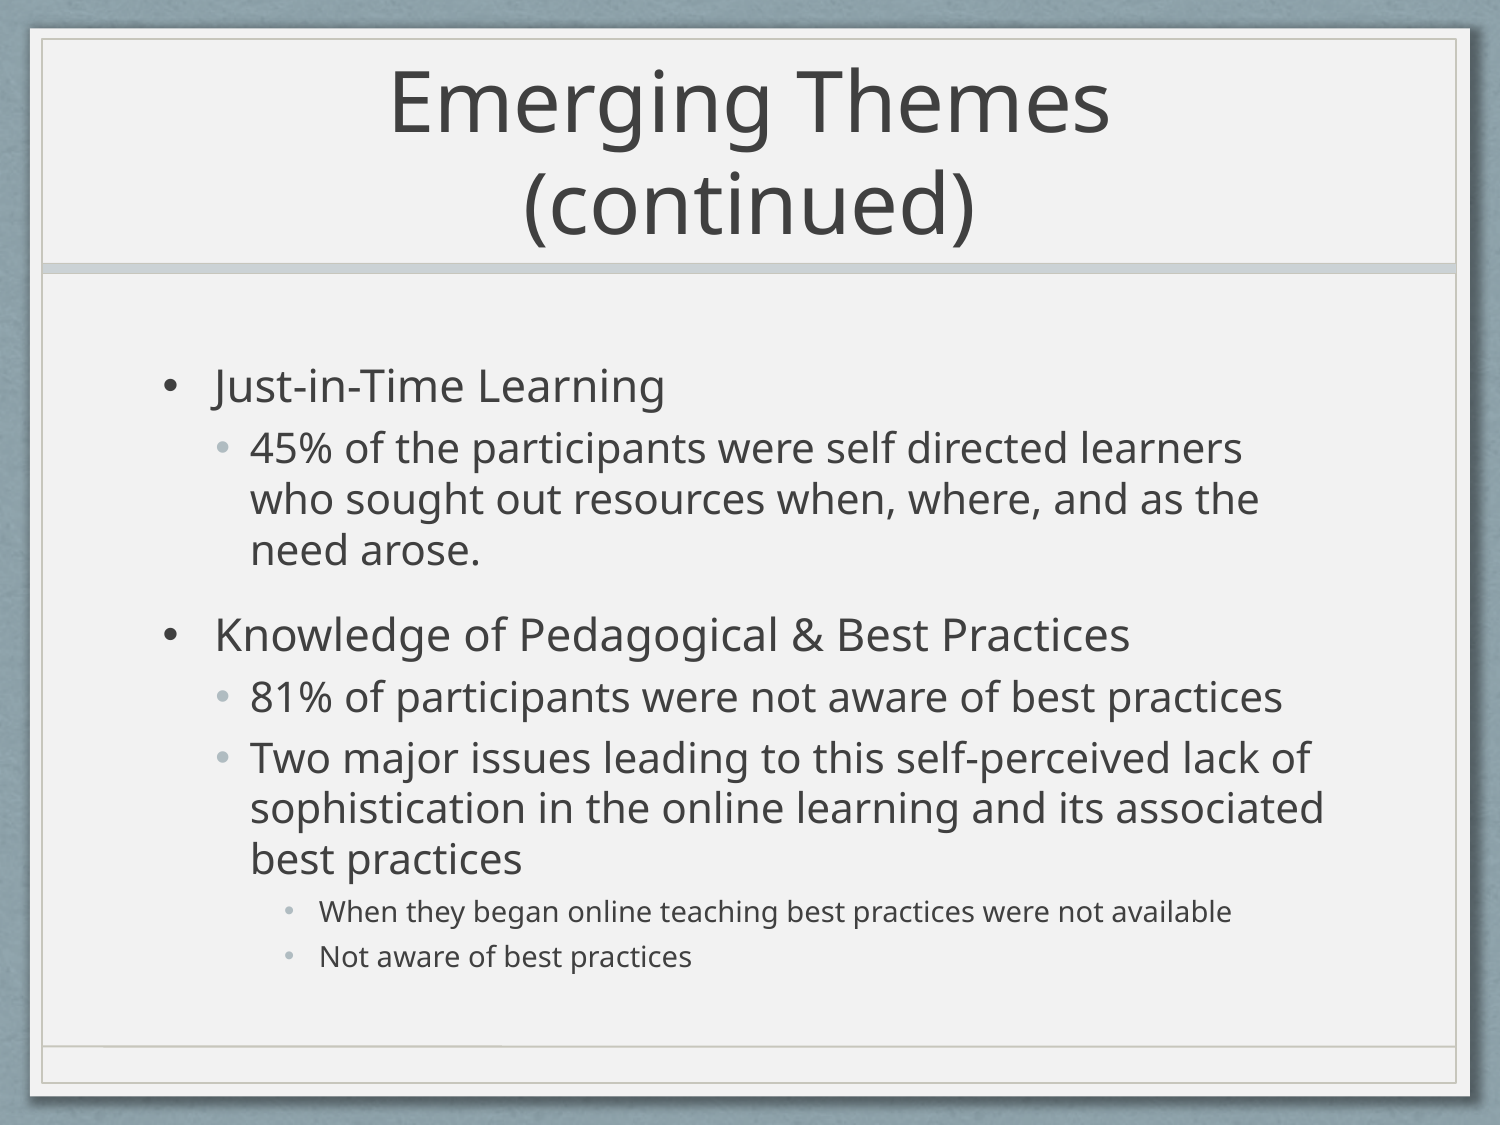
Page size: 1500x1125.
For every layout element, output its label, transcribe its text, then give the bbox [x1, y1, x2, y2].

list Just-in-Time Learning 45% of the participants were self directed learners who sought out resources when, where, and as the need arose. Knowledge of Pedagogical & Best Practices 81% of participants were not aware of best practices Two major issues leading to this self-perceived lack of sophistication in the online learning and its associated best practices When they began online teaching best practices were not available Not aware of best practices [147, 350, 1353, 995]
title Emerging Themes (continued) [147, 40, 1353, 260]
